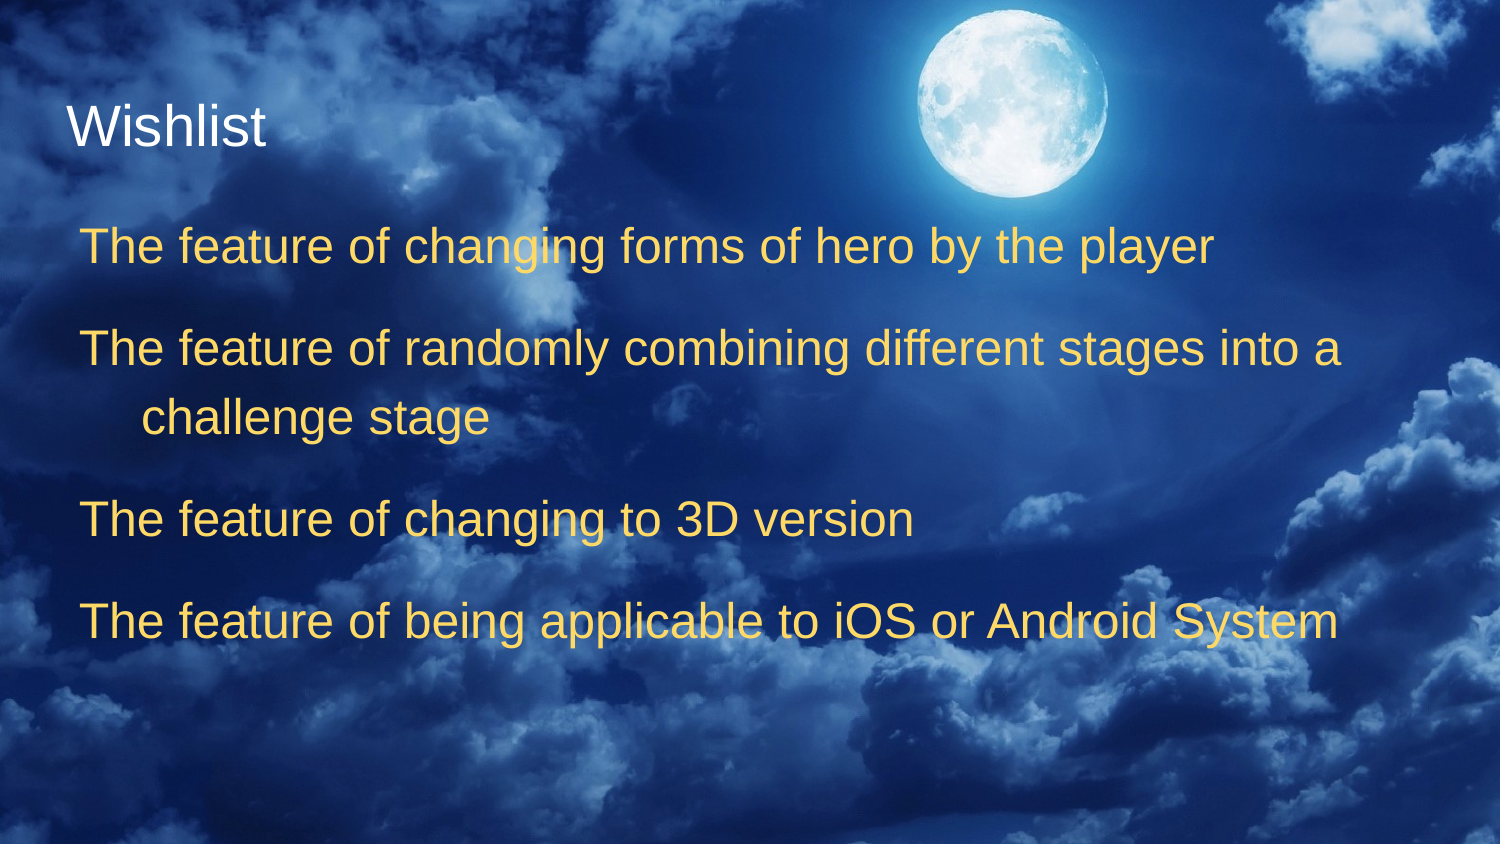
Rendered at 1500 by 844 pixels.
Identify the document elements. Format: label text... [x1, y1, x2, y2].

title Wishlist [51, 72, 1449, 167]
picture [0, 0, 1500, 844]
list The feature of changing forms of hero by the player The feature of randomly combining different stages into a challenge stage The feature of changing to 3D version The feature of being applicable to iOS or Android System [51, 189, 1449, 750]
